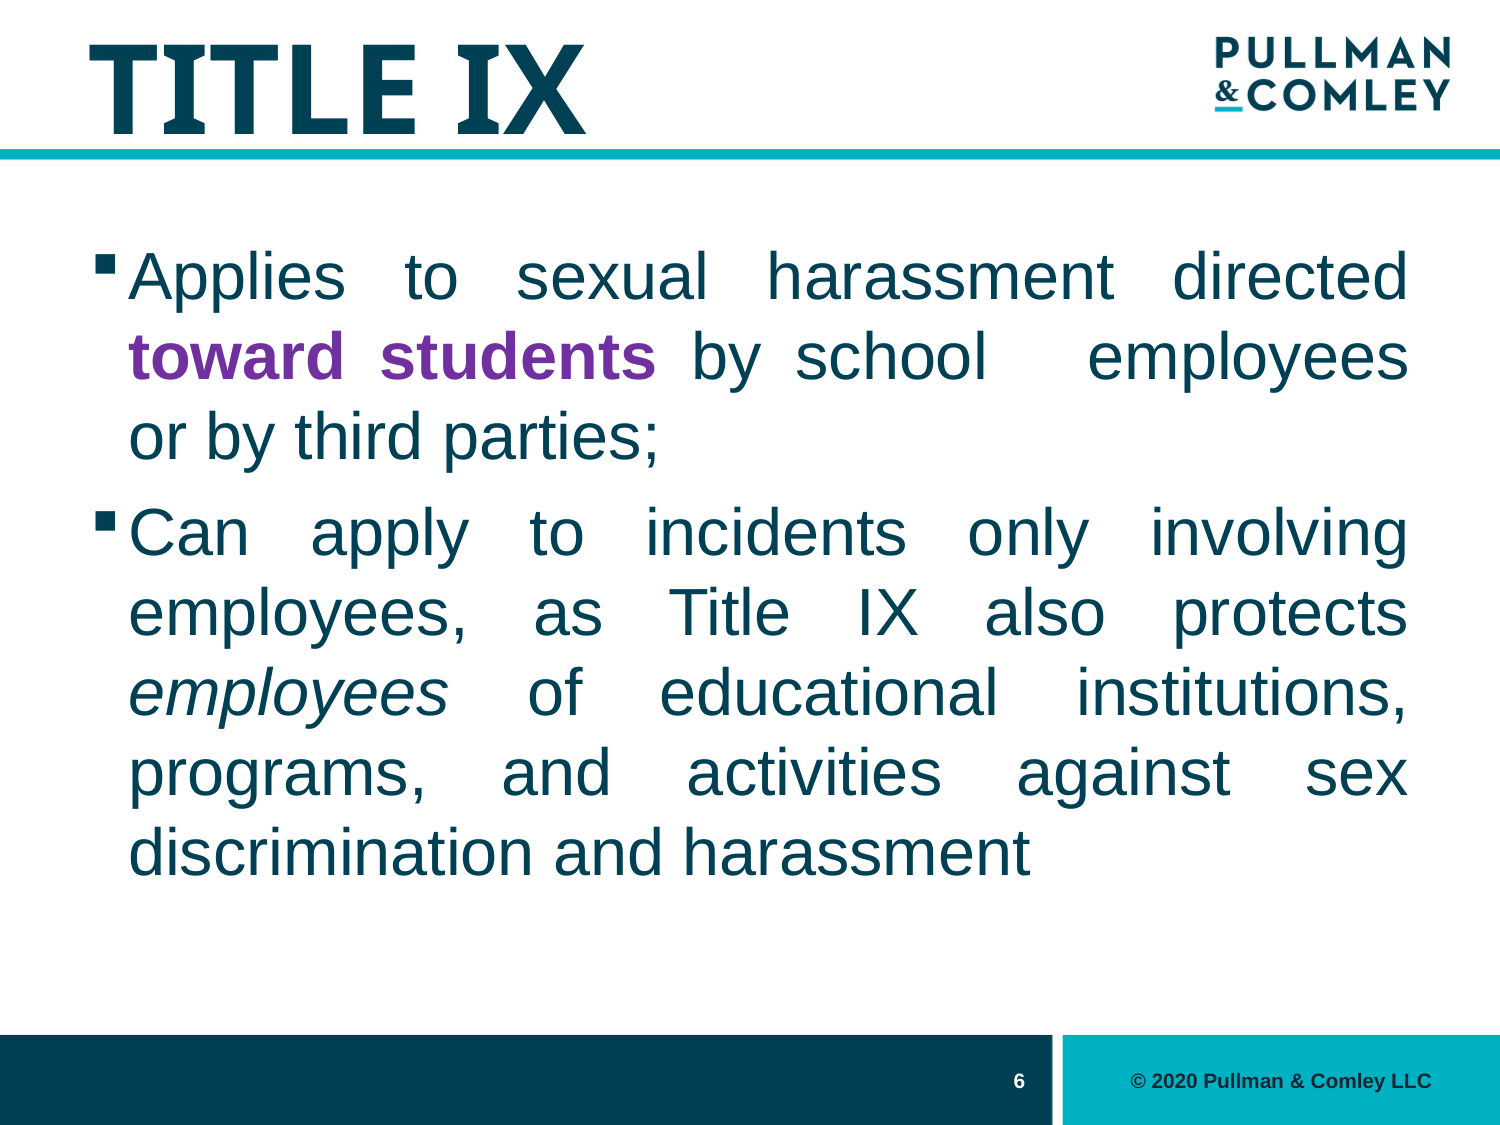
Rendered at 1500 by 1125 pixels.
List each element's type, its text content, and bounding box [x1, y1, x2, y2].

list Applies to sexual harassment directed toward students by school employees or by third parties; Can apply to incidents only involving employees, as Title IX also protects employees of educational institutions, programs, and activities against sex discrimination and harassment [75, 224, 1425, 950]
title TITLE IX [0, 21, 675, 172]
picture [0, 0, 1500, 1125]
slide_number 6 [675, 1057, 1025, 1103]
footer © 2020 Pullman & Comley LLC [1109, 1057, 1454, 1103]
